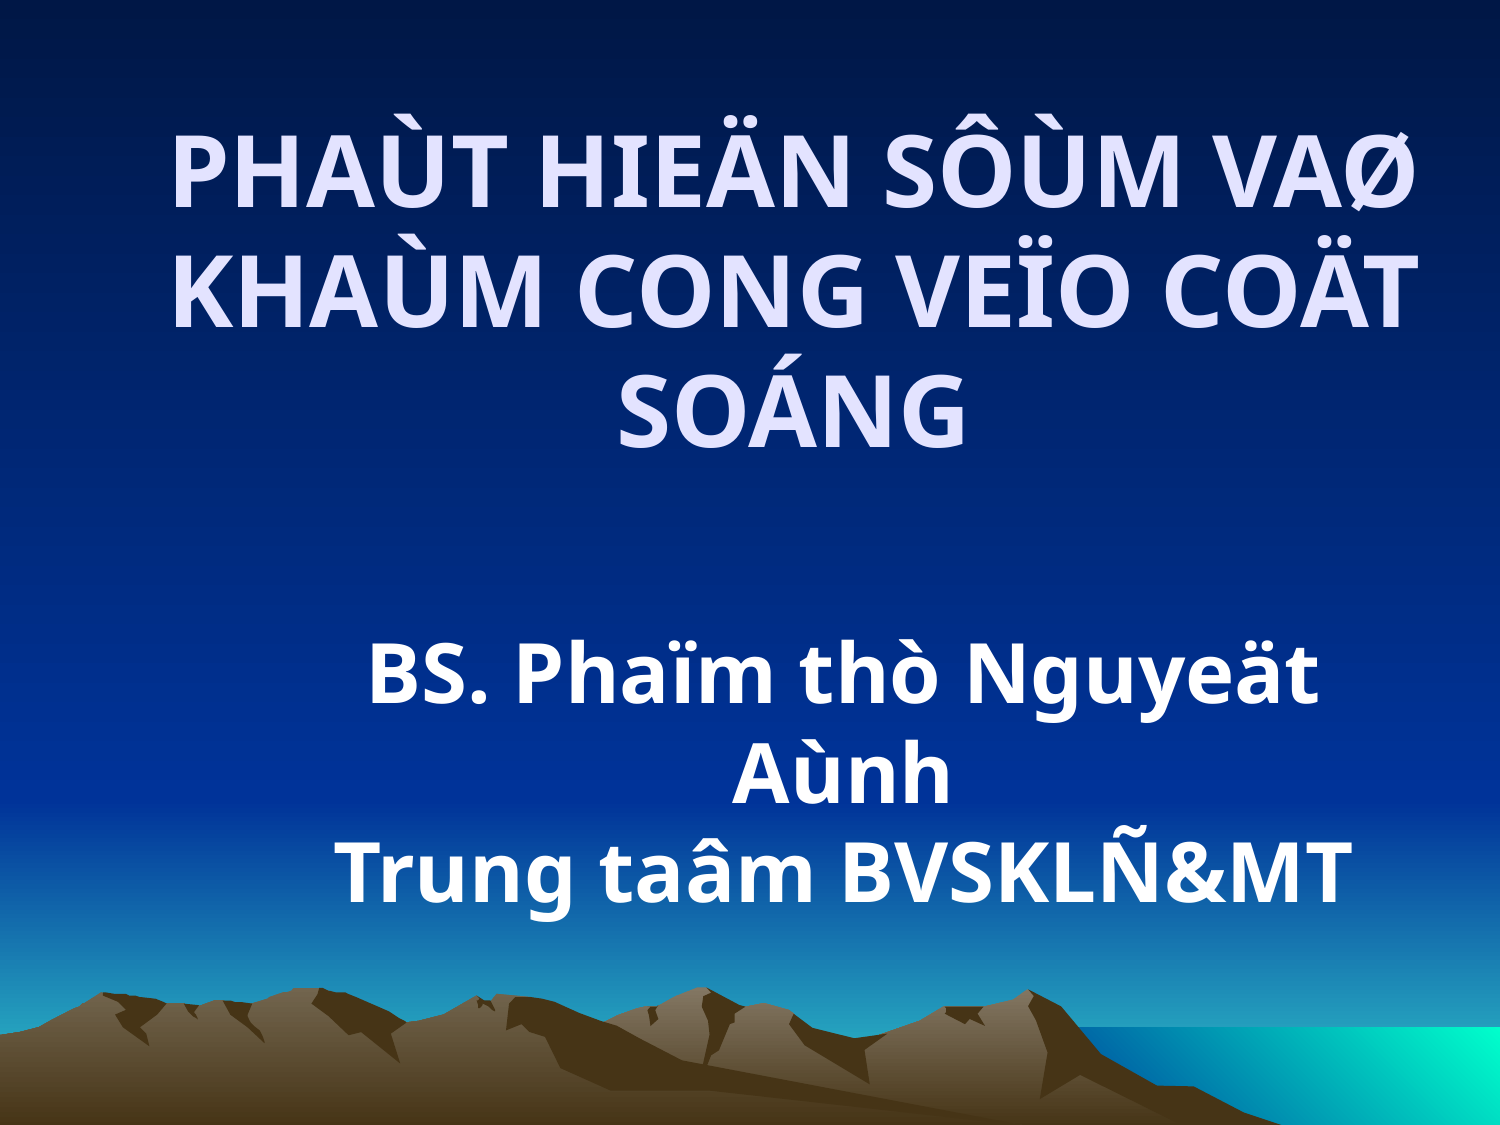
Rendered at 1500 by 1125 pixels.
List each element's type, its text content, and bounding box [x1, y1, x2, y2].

title PHAÙT HIEÄN SÔÙM VAØ KHAÙM CONG VEÏO COÄT SOÁNG [87, 0, 1500, 1125]
subtitle BS. Phaïm thò Nguyeät Aùnh Trung taâm BVSKLÑ&MT [275, 612, 1413, 927]
